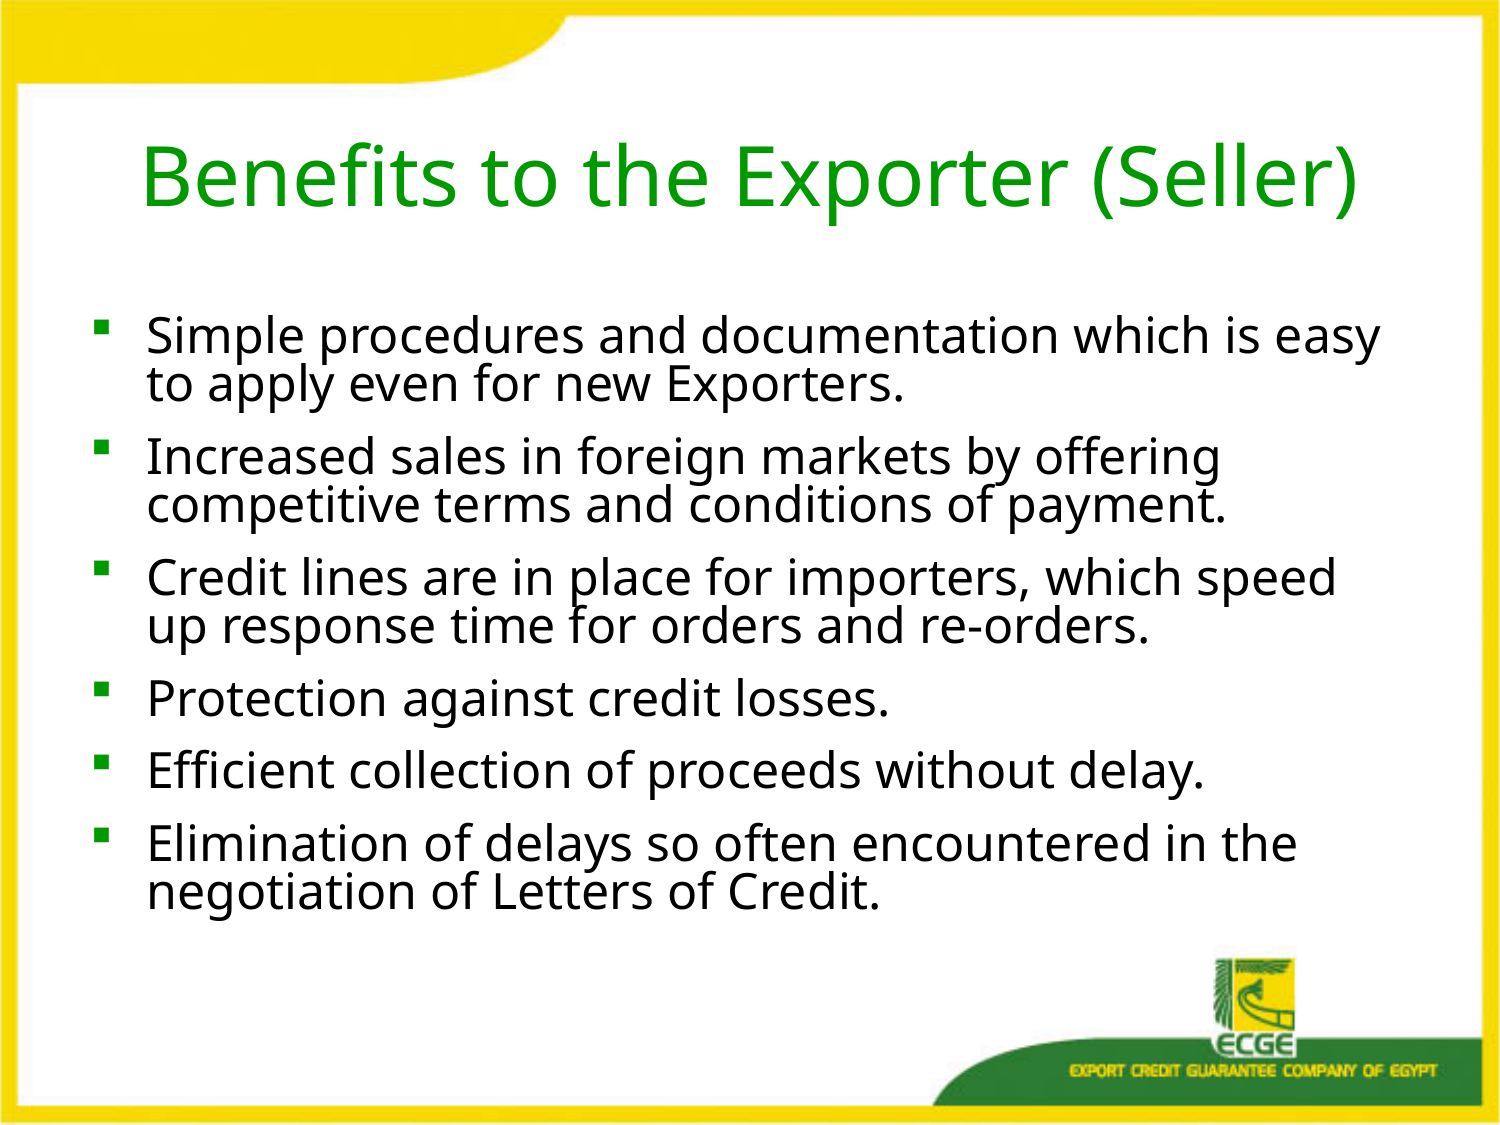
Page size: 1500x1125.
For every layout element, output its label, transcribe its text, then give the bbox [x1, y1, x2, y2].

title Benefits to the Exporter (Seller) [75, 79, 1425, 222]
list Simple procedures and documentation which is easy to apply even for new Exporters. Increased sales in foreign markets by offering competitive terms and conditions of payment. Credit lines are in place for importers, which speed up response time for orders and re-orders. Protection against credit losses. Efficient collection of proceeds without delay. Elimination of delays so often encountered in the negotiation of Letters of Credit. [75, 222, 1425, 1005]
picture [0, 0, 1500, 1125]
